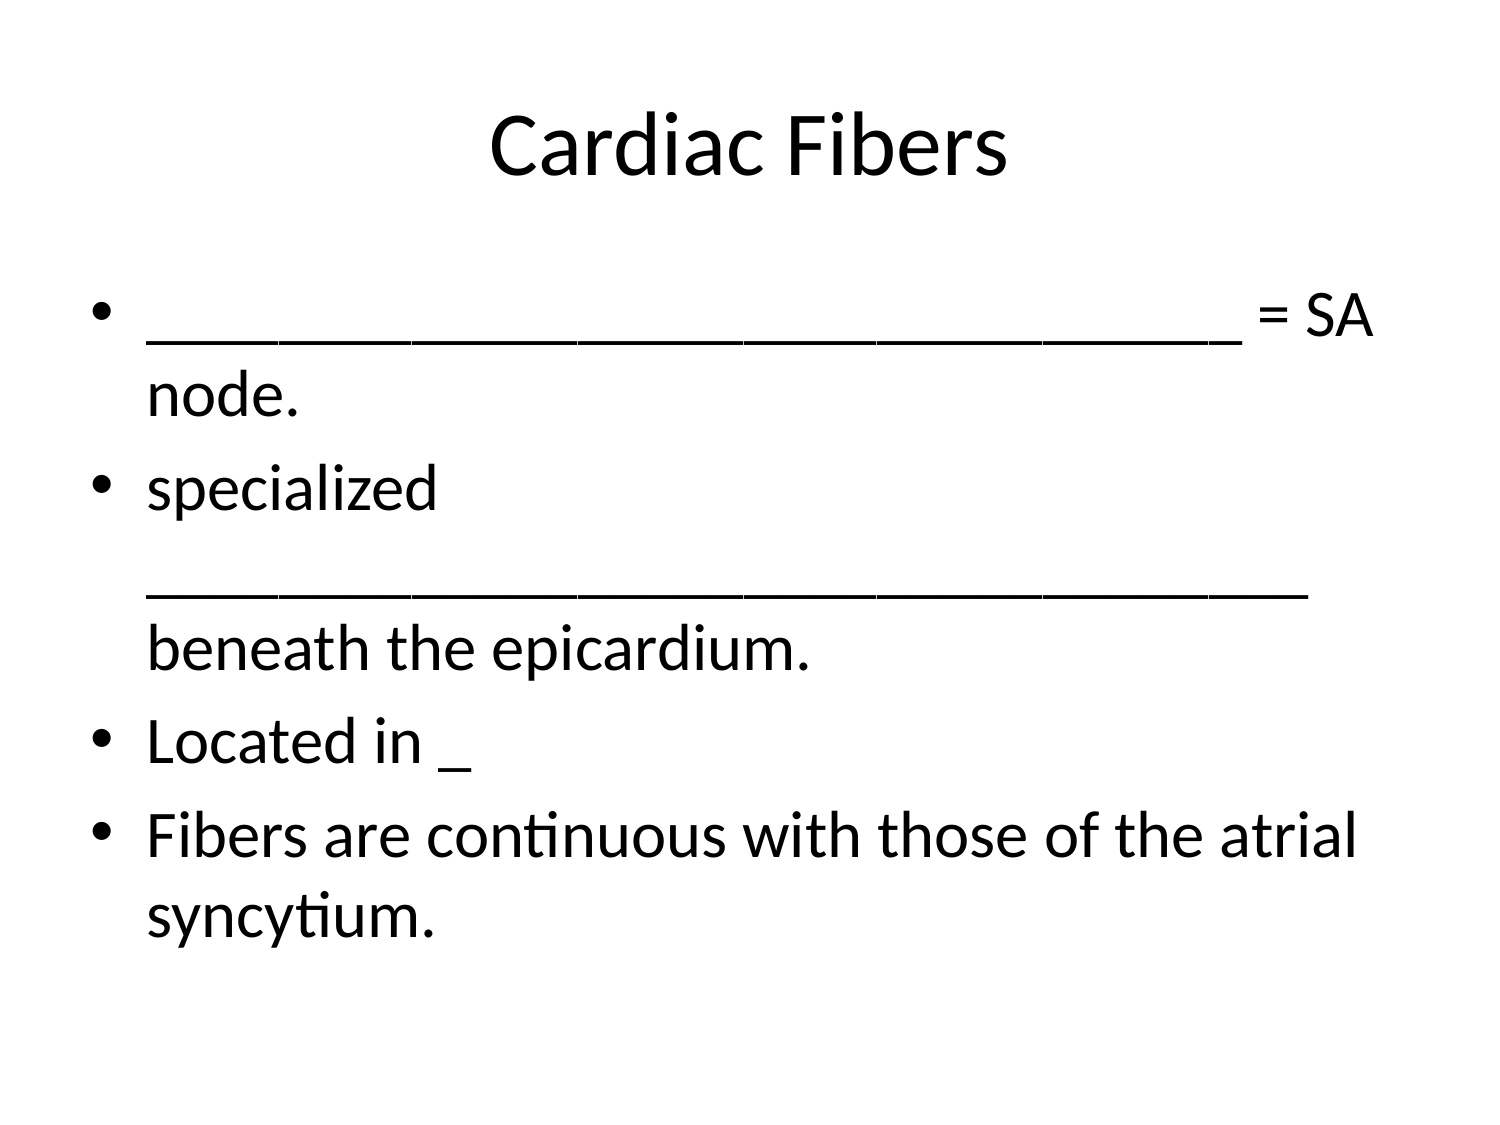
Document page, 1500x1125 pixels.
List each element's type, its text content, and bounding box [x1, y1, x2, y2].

title Cardiac Fibers [75, 45, 1425, 233]
list _________________________________ = SA node. specialized ___________________________________ beneath the epicardium. Located in _ Fibers are continuous with those of the atrial syncytium. [75, 262, 1425, 1005]
